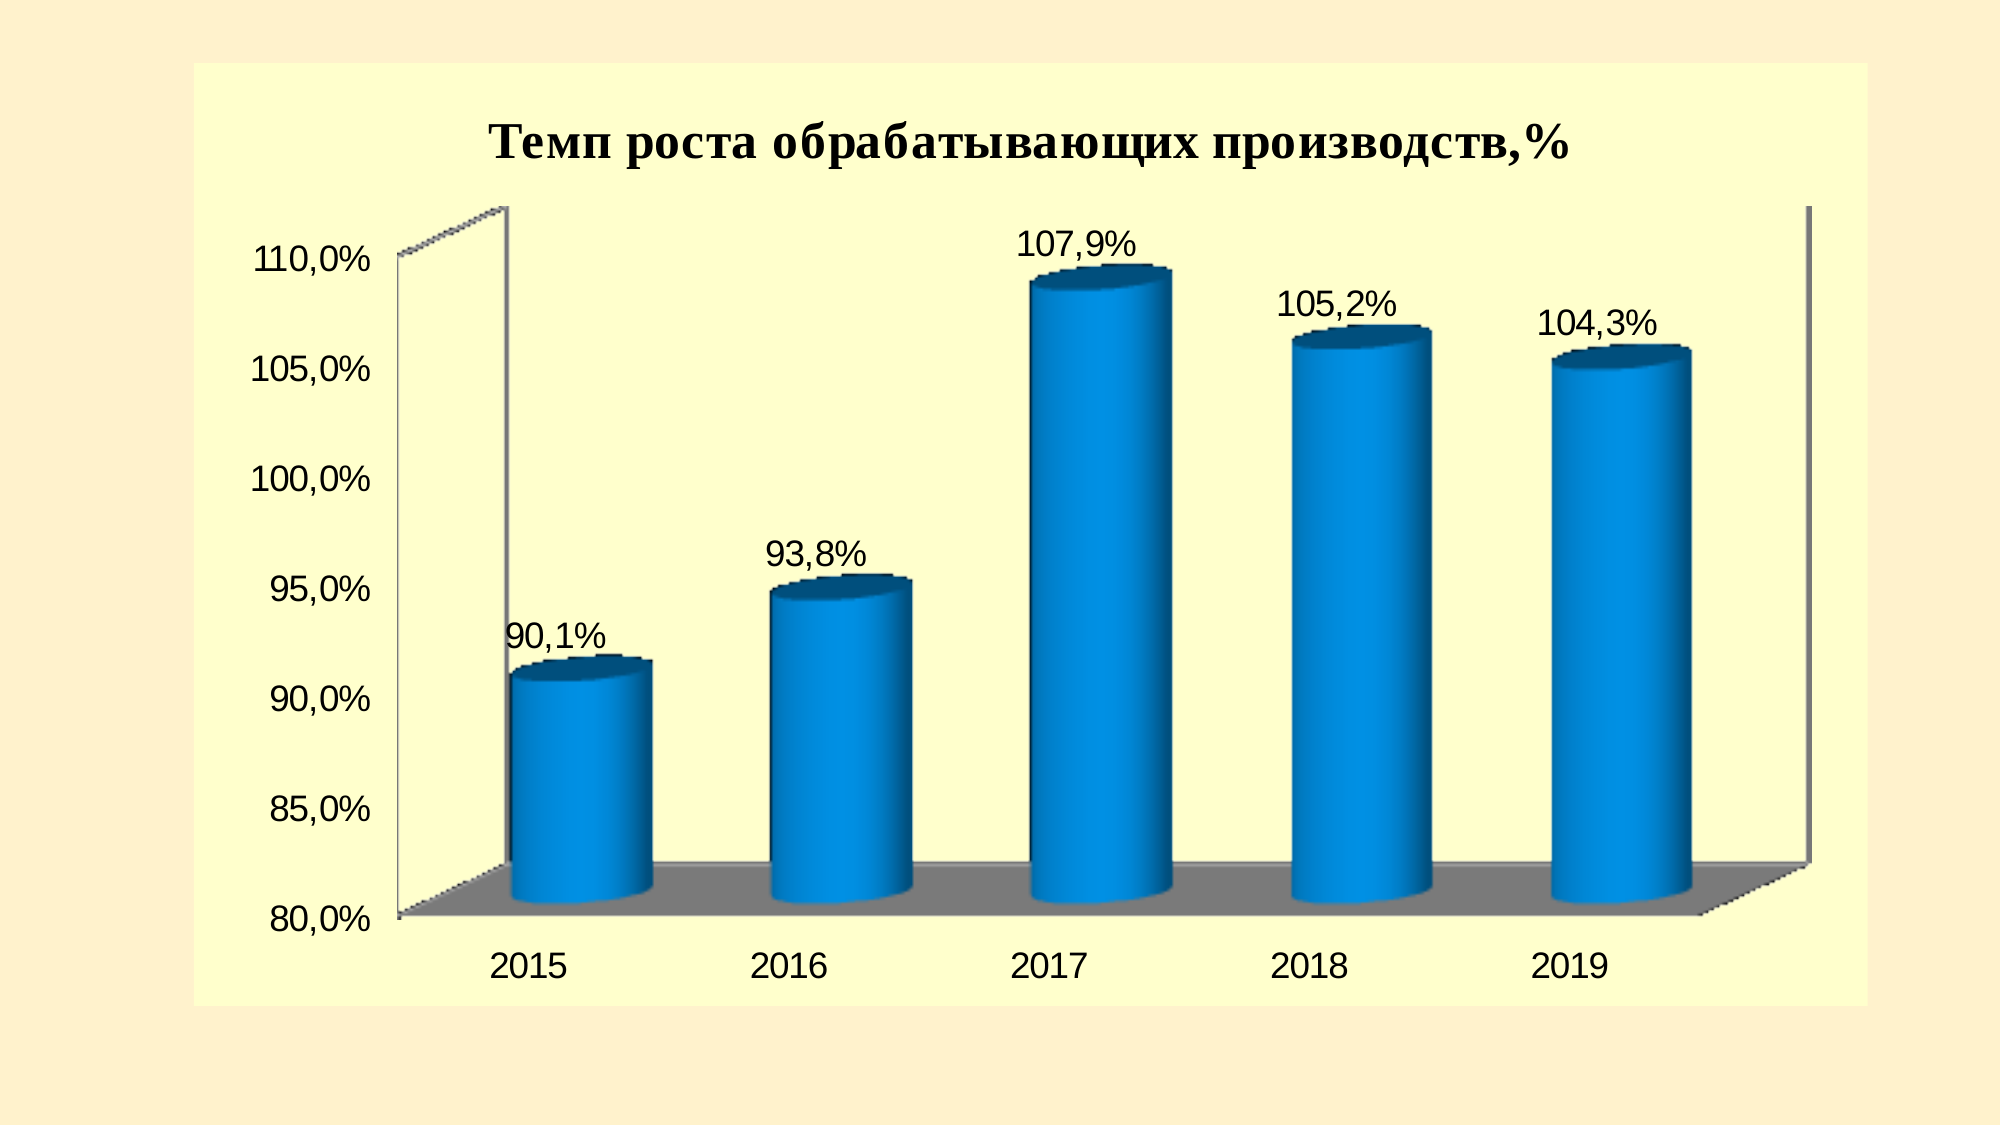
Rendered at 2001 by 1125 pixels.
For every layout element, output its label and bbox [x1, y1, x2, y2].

list [193, 62, 1869, 1006]
